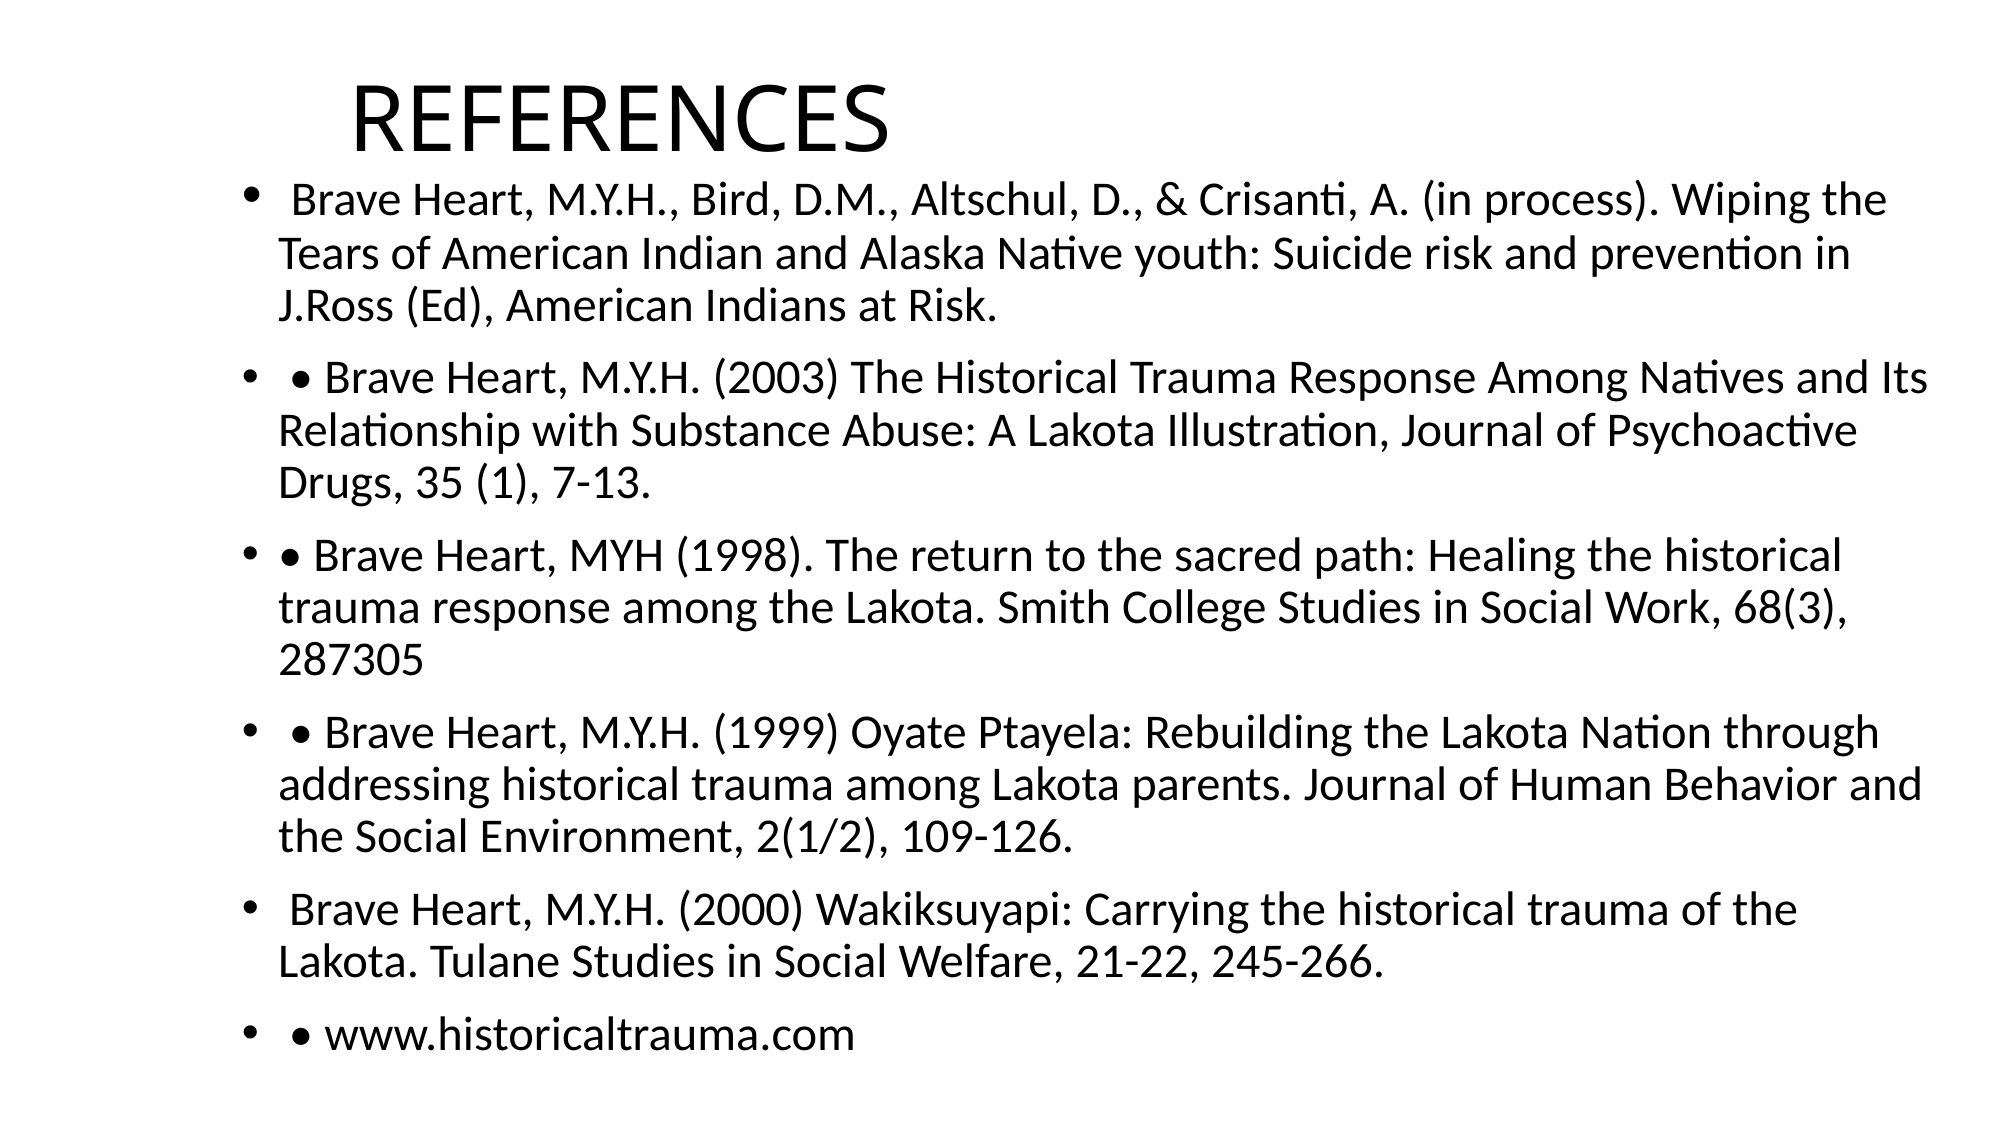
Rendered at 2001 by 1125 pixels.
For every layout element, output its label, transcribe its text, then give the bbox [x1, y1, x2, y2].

list Brave Heart, M.Y.H., Bird, D.M., Altschul, D., & Crisanti, A. (in process). Wiping the Tears of American Indian and Alaska Native youth: Suicide risk and prevention in J.Ross (Ed), American Indians at Risk. • Brave Heart, M.Y.H. (2003) The Historical Trauma Response Among Natives and Its Relationship with Substance Abuse: A Lakota Illustration, Journal of Psychoactive Drugs, 35 (1), 7-13. • Brave Heart, MYH (1998). The return to the sacred path: Healing the historical trauma response among the Lakota. Smith College Studies in Social Work, 68(3), 287305 • Brave Heart, M.Y.H. (1999) Oyate Ptayela: Rebuilding the Lakota Nation through addressing historical trauma among Lakota parents. Journal of Human Behavior and the Social Environment, 2(1/2), 109-126. Brave Heart, M.Y.H. (2000) Wakiksuyapi: Carrying the historical trauma of the Lakota. Tulane Studies in Social Welfare, 21-22, 245-266. • www.historicaltrauma.com [226, 158, 1958, 1077]
title REFERENCES [333, 48, 1888, 158]
